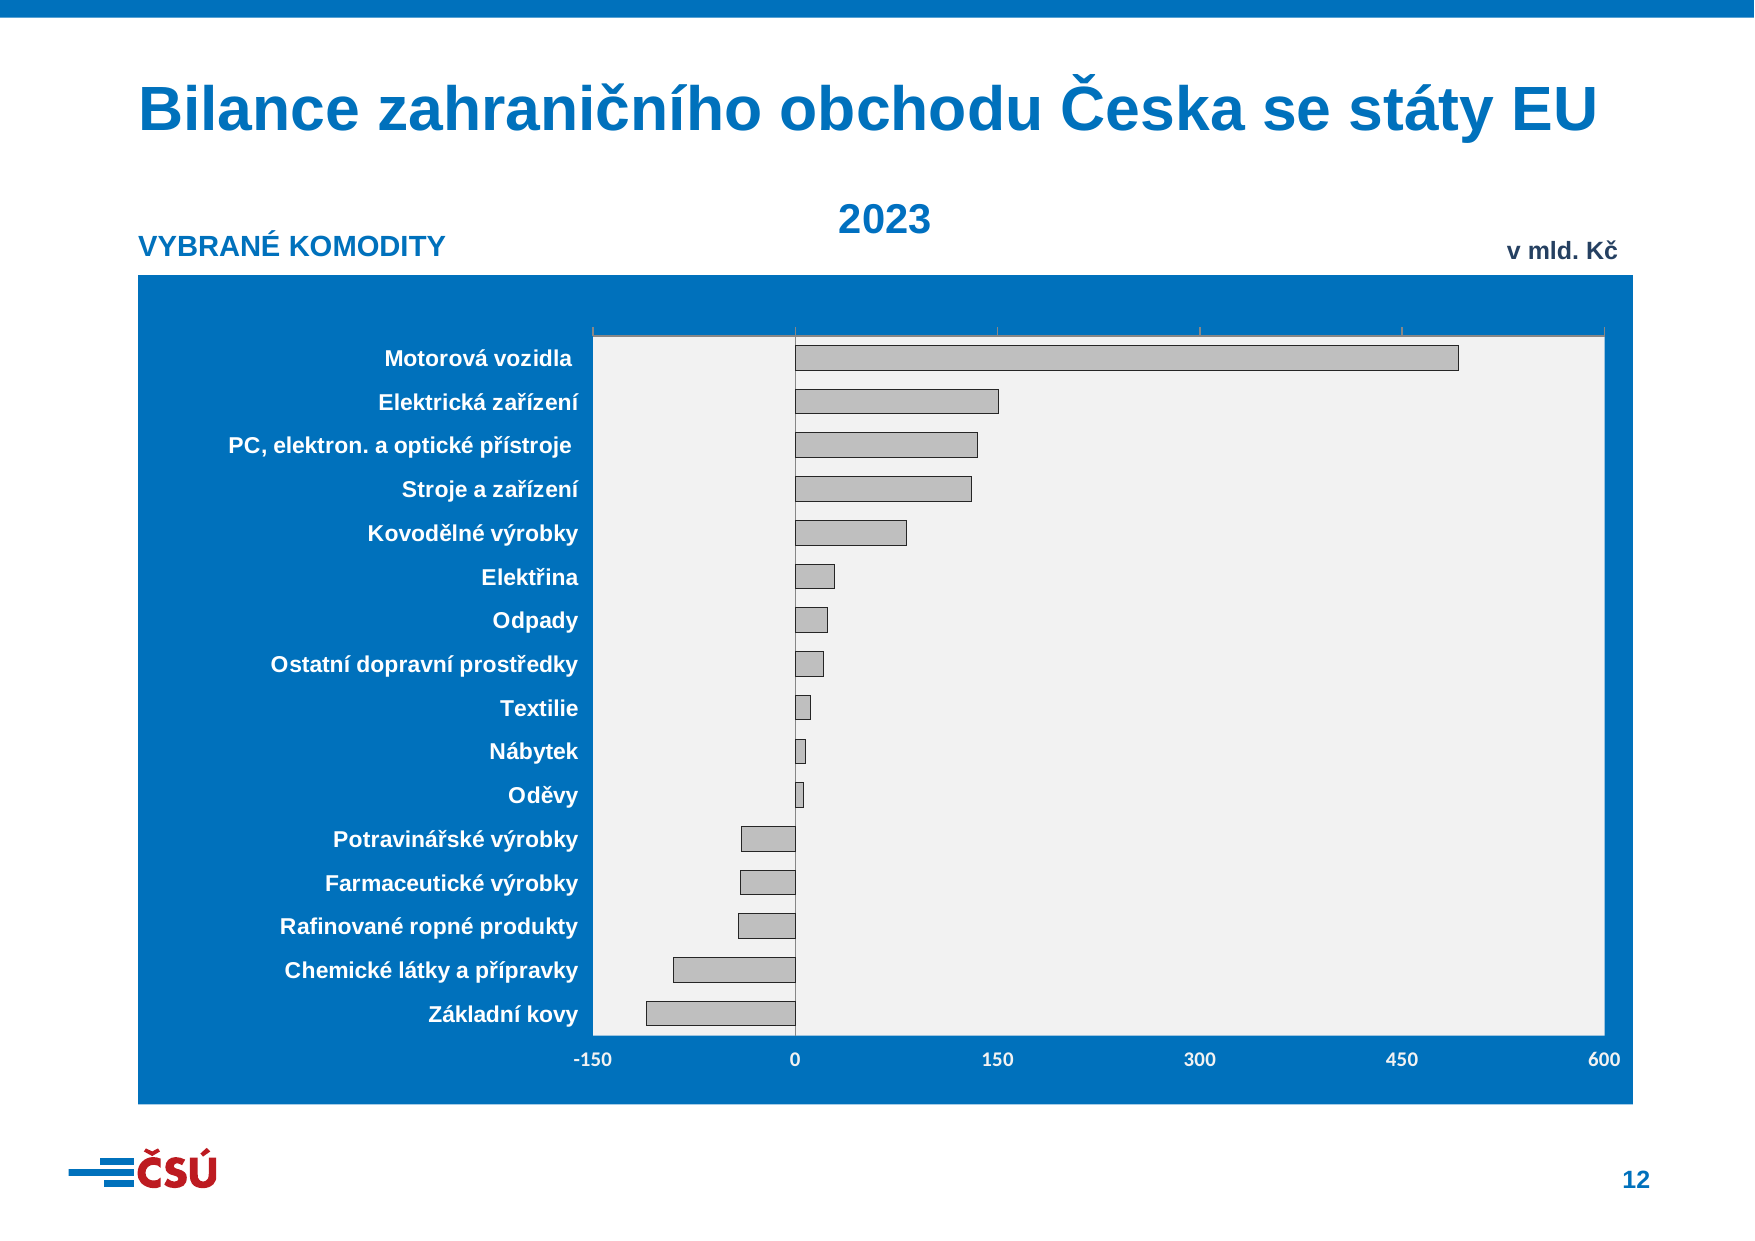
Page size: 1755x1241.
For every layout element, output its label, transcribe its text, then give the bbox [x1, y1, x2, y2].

text_box Bilance zahraničního obchodu Česka se státy EU [138, 76, 1633, 184]
text_box 2023 [773, 191, 998, 263]
chart [137, 274, 1634, 1105]
text_box v mld. Kč [1396, 226, 1633, 273]
text_box Vybrané komodity [138, 226, 606, 273]
